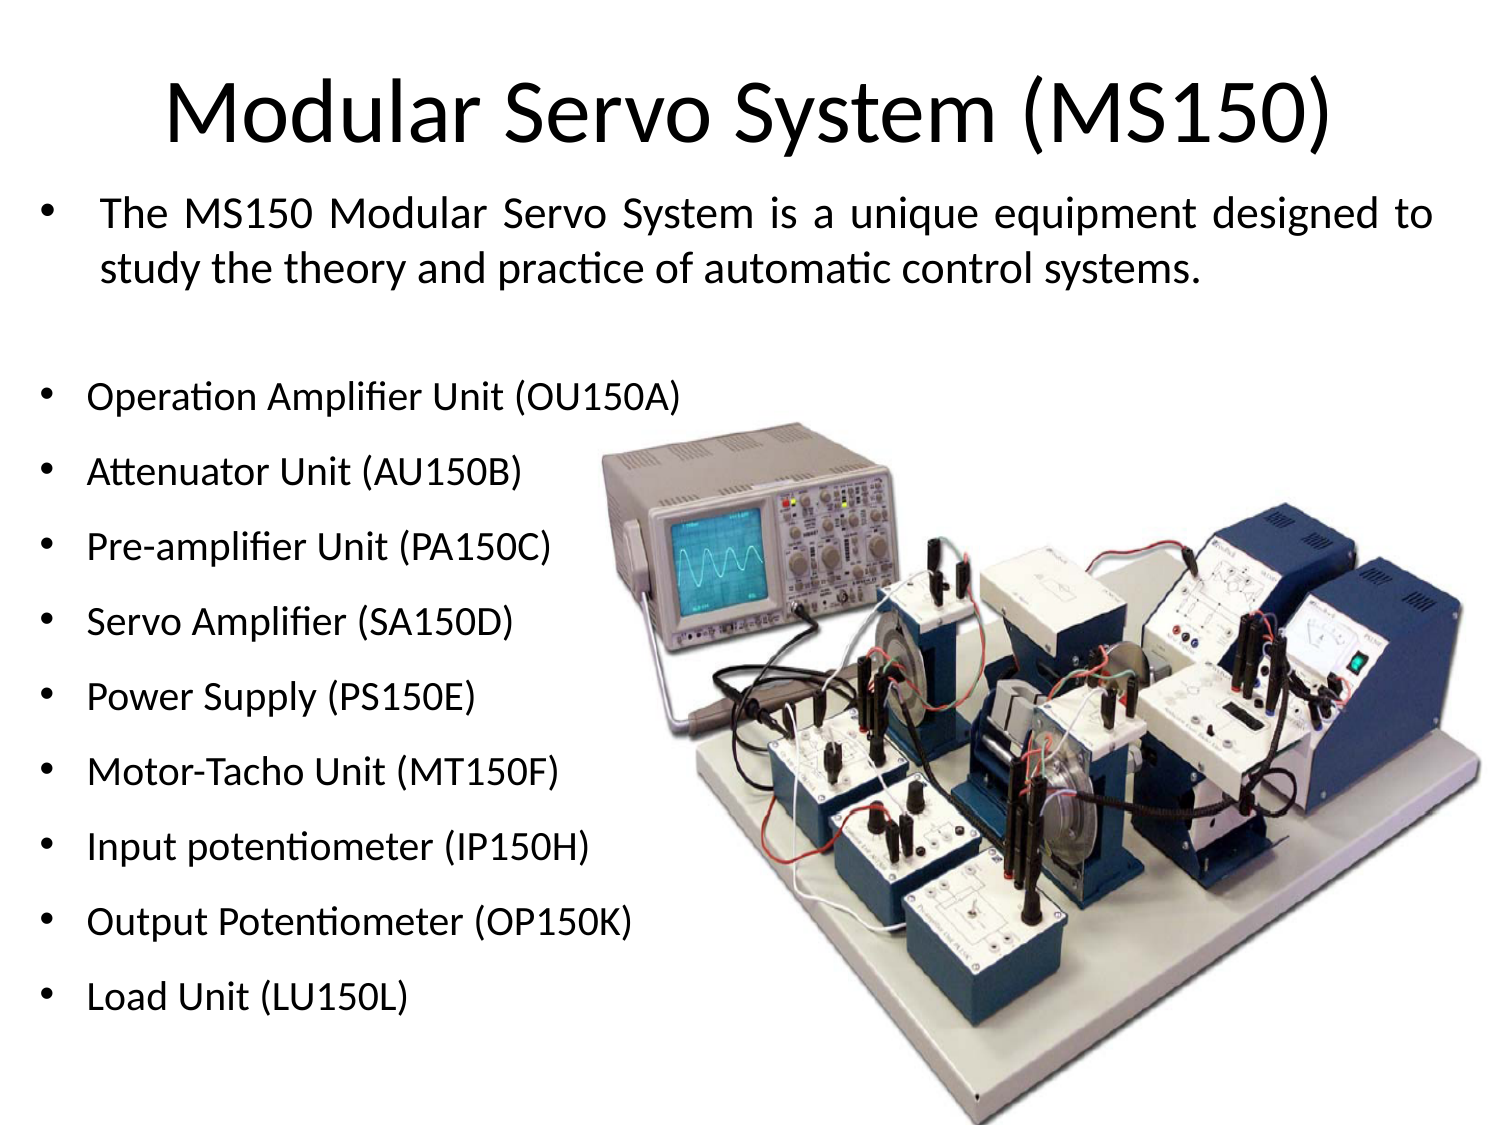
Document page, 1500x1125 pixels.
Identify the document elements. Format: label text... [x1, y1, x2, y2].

text_box Operation Amplifier Unit (OU150A) Attenuator Unit (AU150B) Pre-amplifier Unit (PA150C) Servo Amplifier (SA150D) Power Supply (PS150E) Motor-Tacho Unit (MT150F) Input potentiometer (IP150H) Output Potentiometer (OP150K) Load Unit (LU150L) [24, 336, 775, 1026]
text_box The MS150 Modular Servo System is a unique equipment designed to study the theory and practice of automatic control systems. [24, 174, 1450, 300]
title Modular Servo System (MS150) [75, 12, 1425, 174]
picture [574, 399, 1488, 1125]
